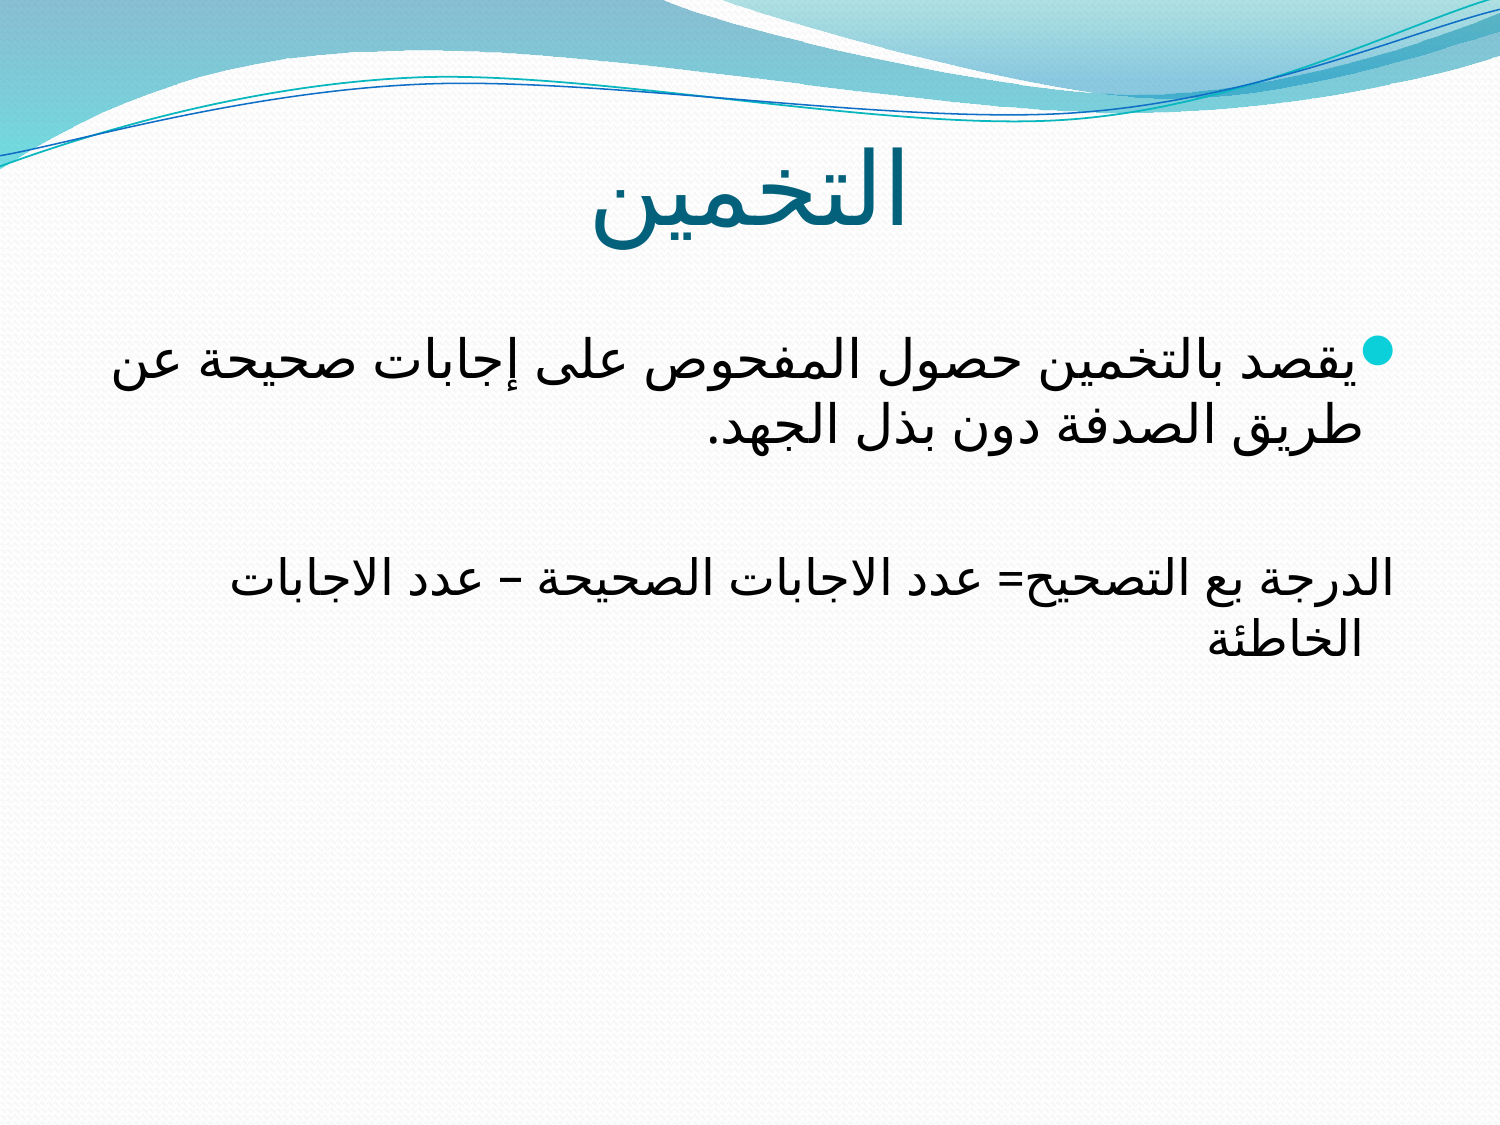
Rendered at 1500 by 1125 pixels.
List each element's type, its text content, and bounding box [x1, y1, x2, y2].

title التخمين [75, 115, 1425, 247]
list يقصد بالتخمين حصول المفحوص على إجابات صحيحة عن طريق الصدفة دون بذل الجهد. الدرجة بع التصحيح= عدد الاجابات الصحيحة – عدد الاجابات الخاطئة [75, 317, 1425, 1038]
